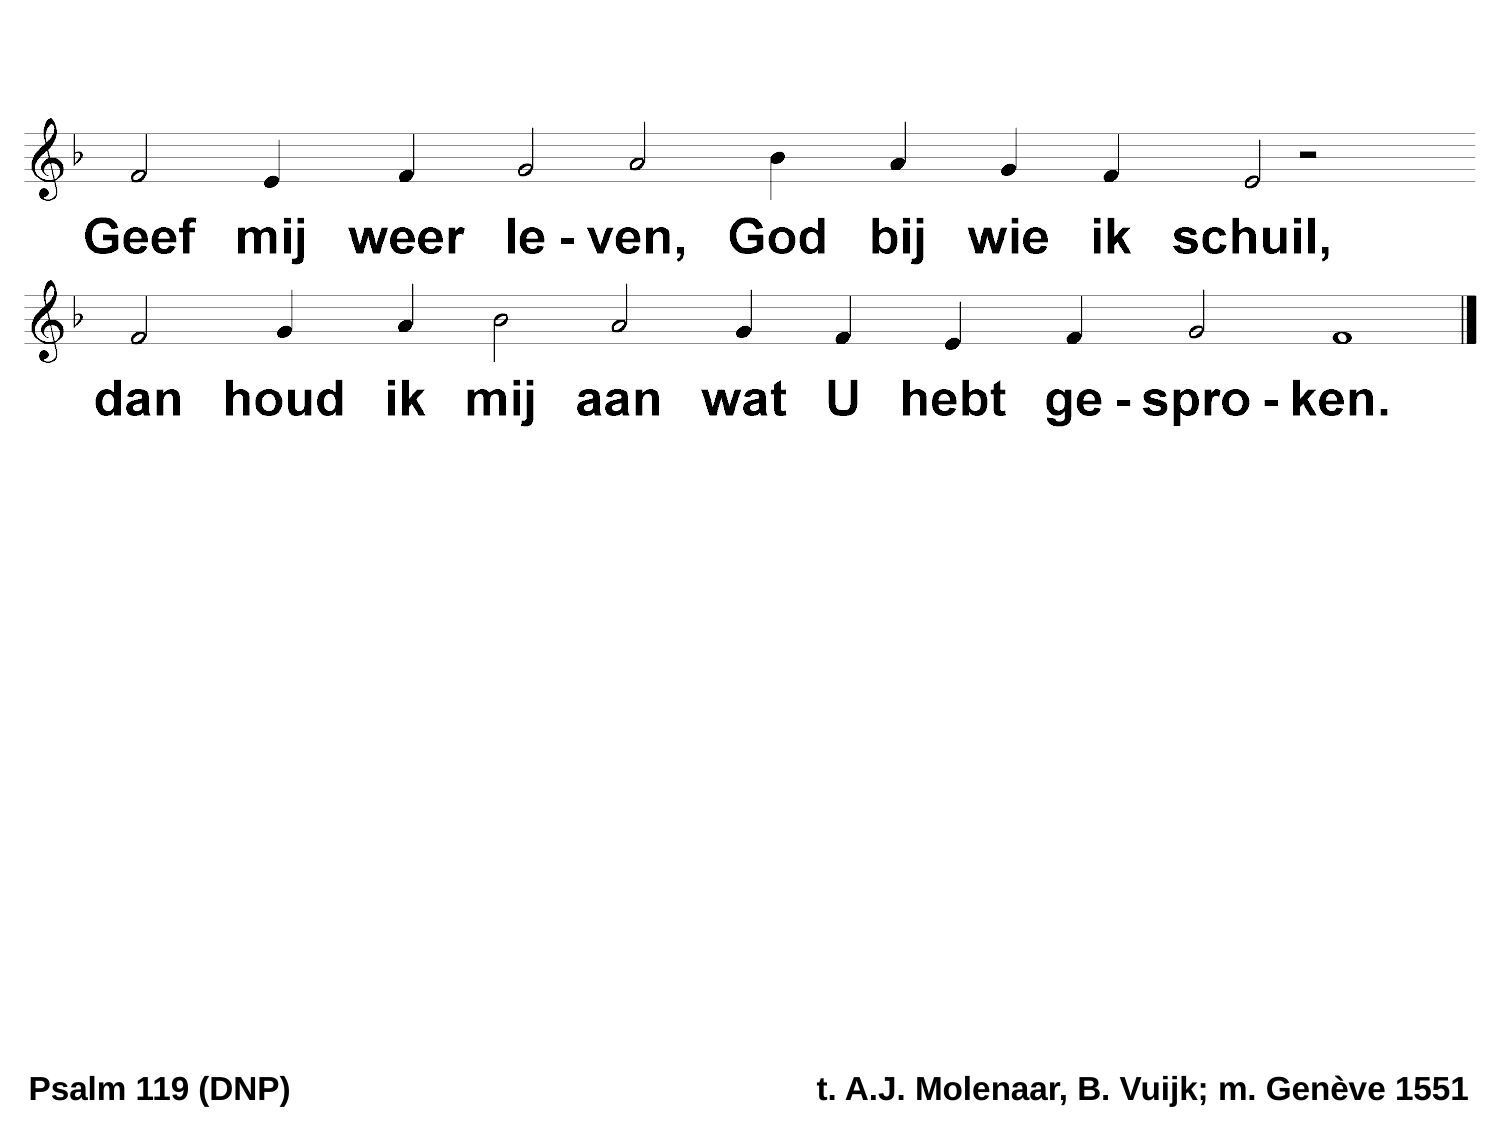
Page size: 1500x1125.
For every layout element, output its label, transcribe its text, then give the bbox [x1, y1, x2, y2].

text_box Psalm 119 (DNP) t. A.J. Molenaar, B. Vuijk; m. Genève 1551 [13, 1059, 1495, 1115]
picture [10, 103, 1490, 441]
